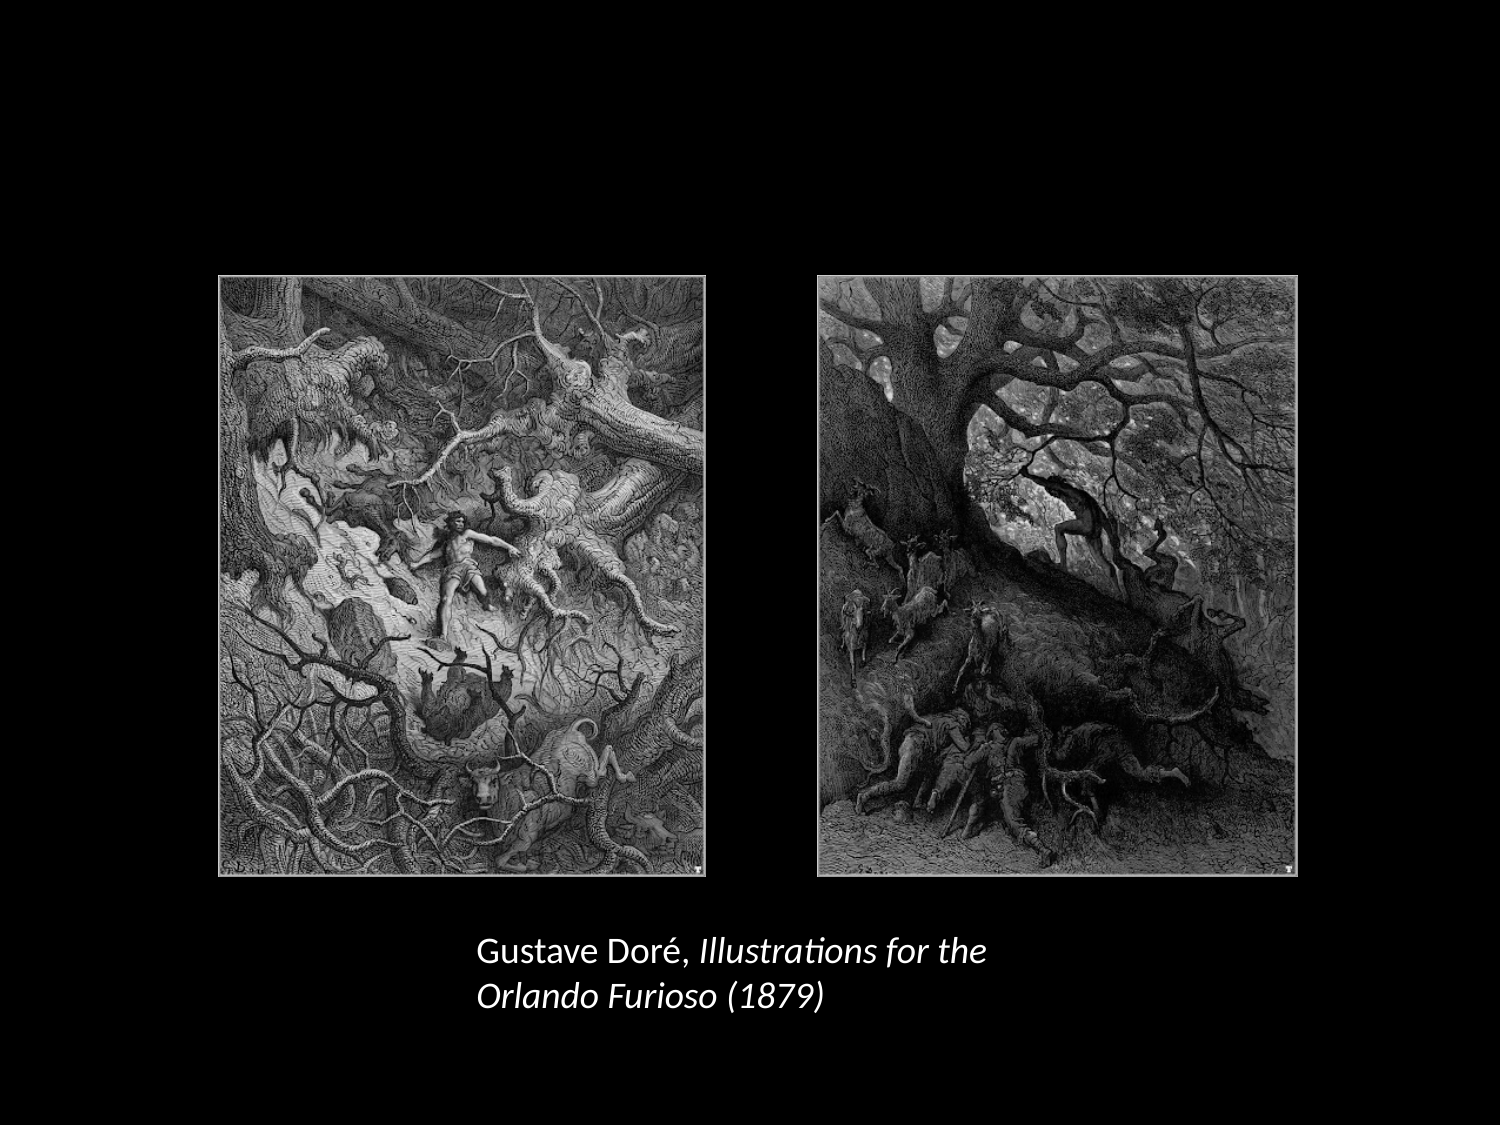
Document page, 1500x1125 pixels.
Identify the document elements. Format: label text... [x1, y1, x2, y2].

text_box Gustave Doré, Illustrations for the Orlando Furioso (1879) [461, 918, 1038, 1024]
picture [217, 275, 706, 877]
picture [816, 275, 1298, 877]
